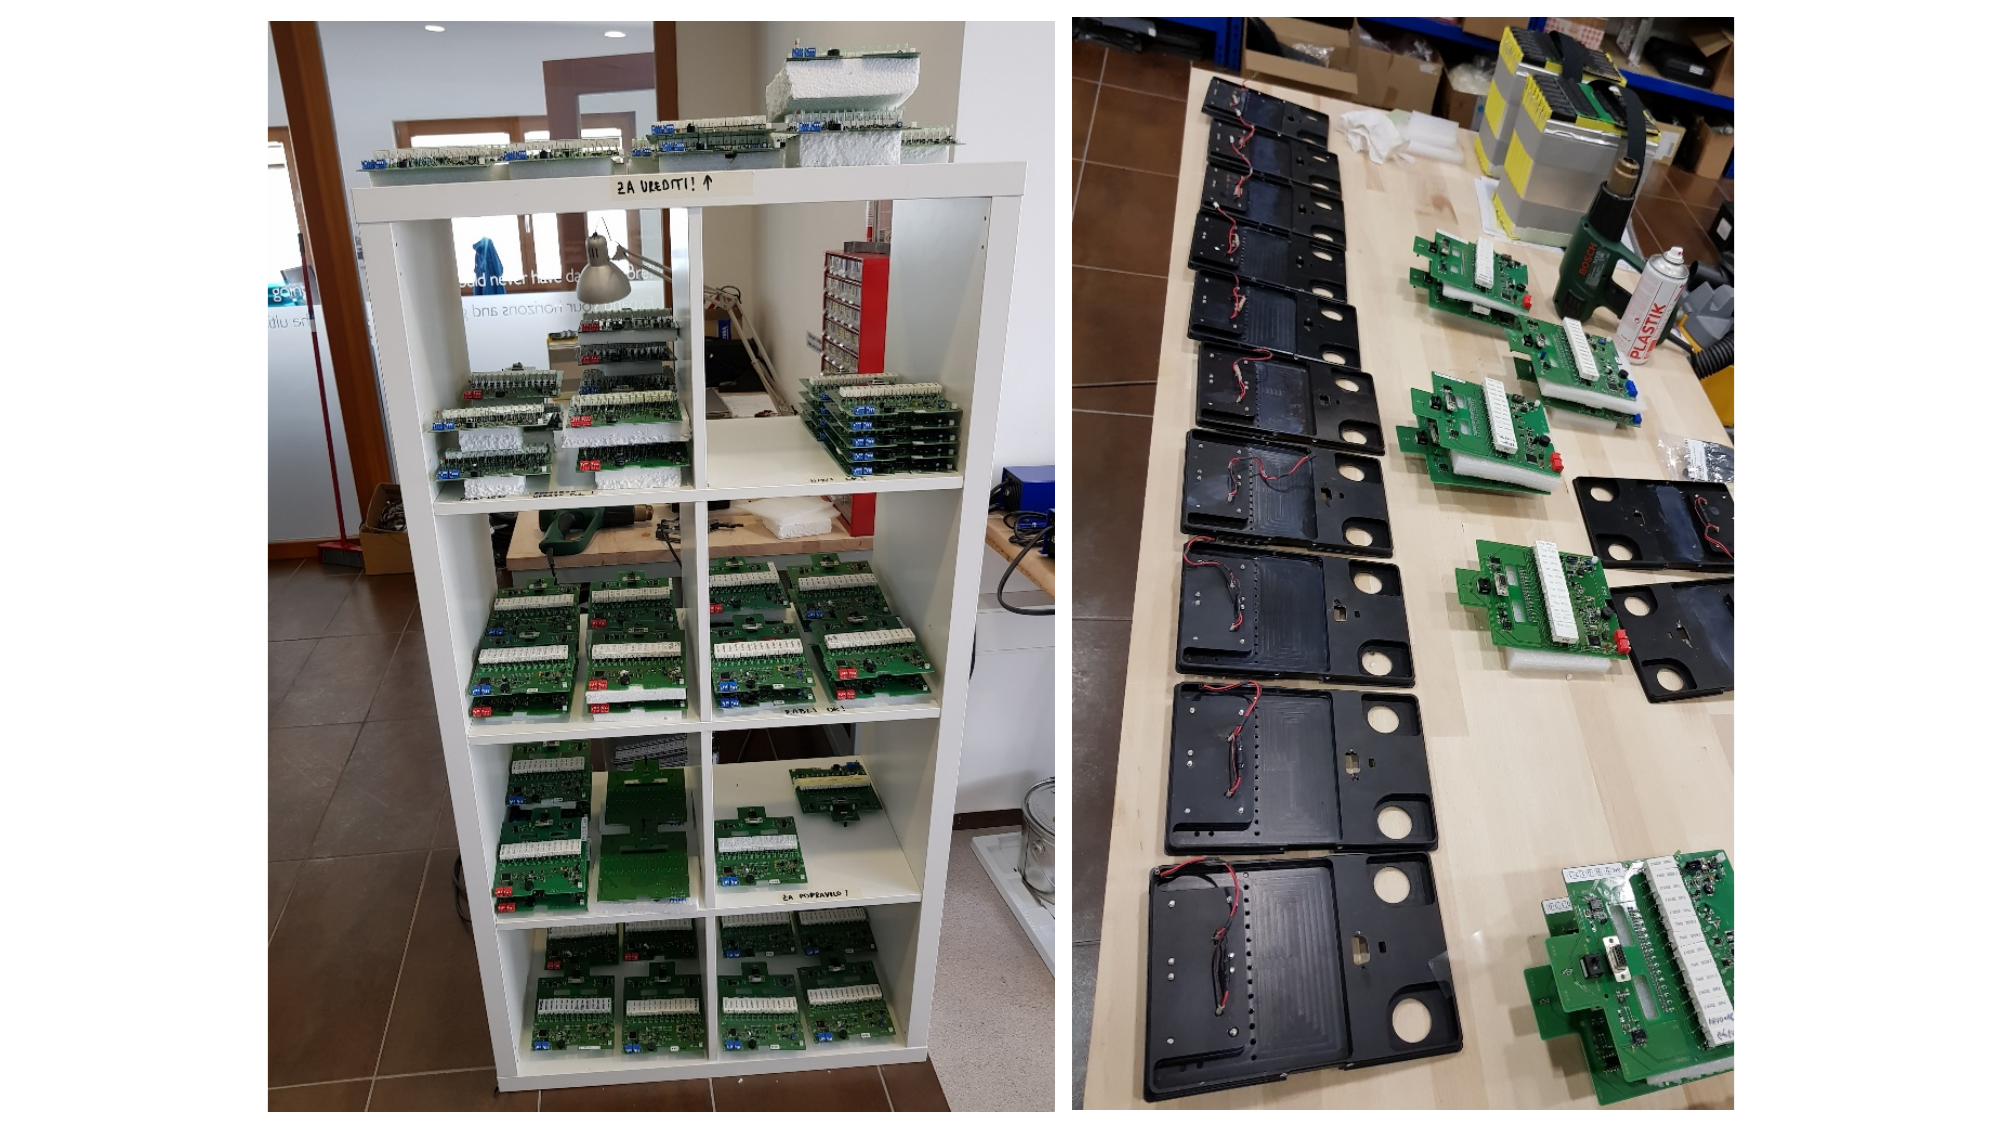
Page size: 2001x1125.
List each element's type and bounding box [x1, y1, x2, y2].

picture [267, 20, 1055, 1112]
picture [1071, 17, 1735, 1110]
